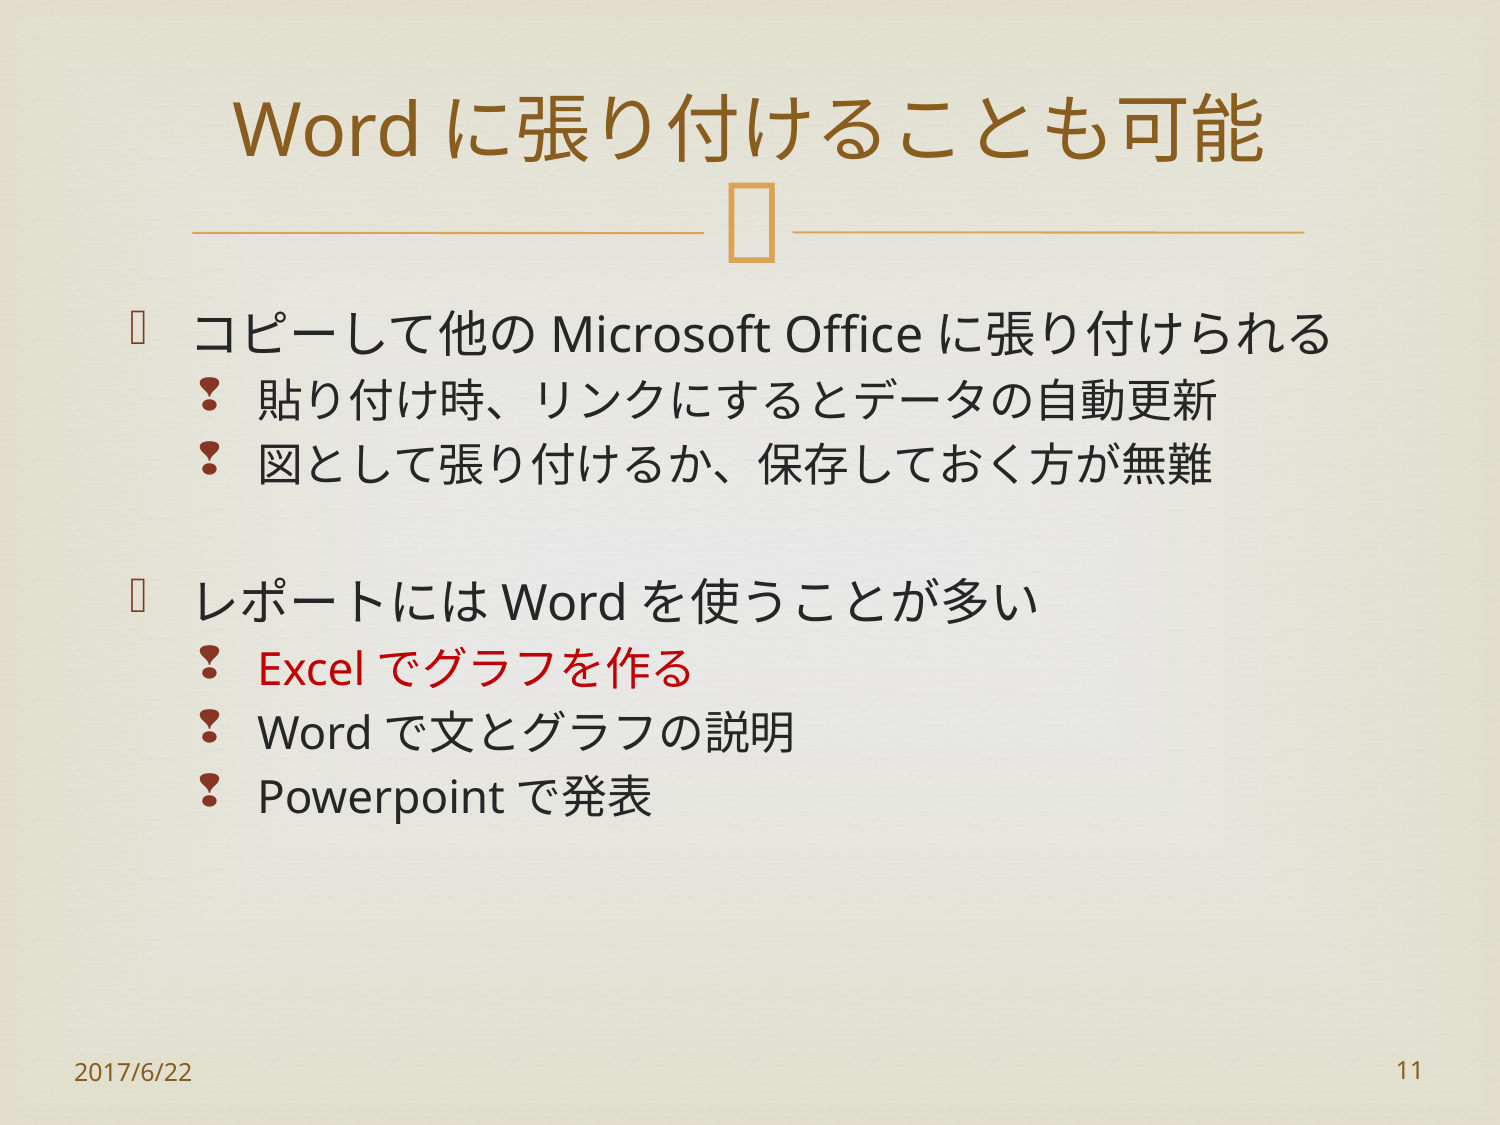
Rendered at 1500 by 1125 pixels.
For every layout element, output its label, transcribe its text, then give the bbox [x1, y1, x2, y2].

slide_number 11 [1089, 1041, 1440, 1102]
list コピーして他のMicrosoft Officeに張り付けられる 貼り付け時、リンクにするとデータの自動更新 図として張り付けるか、保存しておく方が無難 レポートにはWordを使うことが多い Excelでグラフを作る Wordで文とグラフの説明 Powerpointで発表 [114, 295, 1386, 1005]
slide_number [59, 1041, 410, 1102]
title Wordに張り付けることも可能 [112, 40, 1386, 214]
